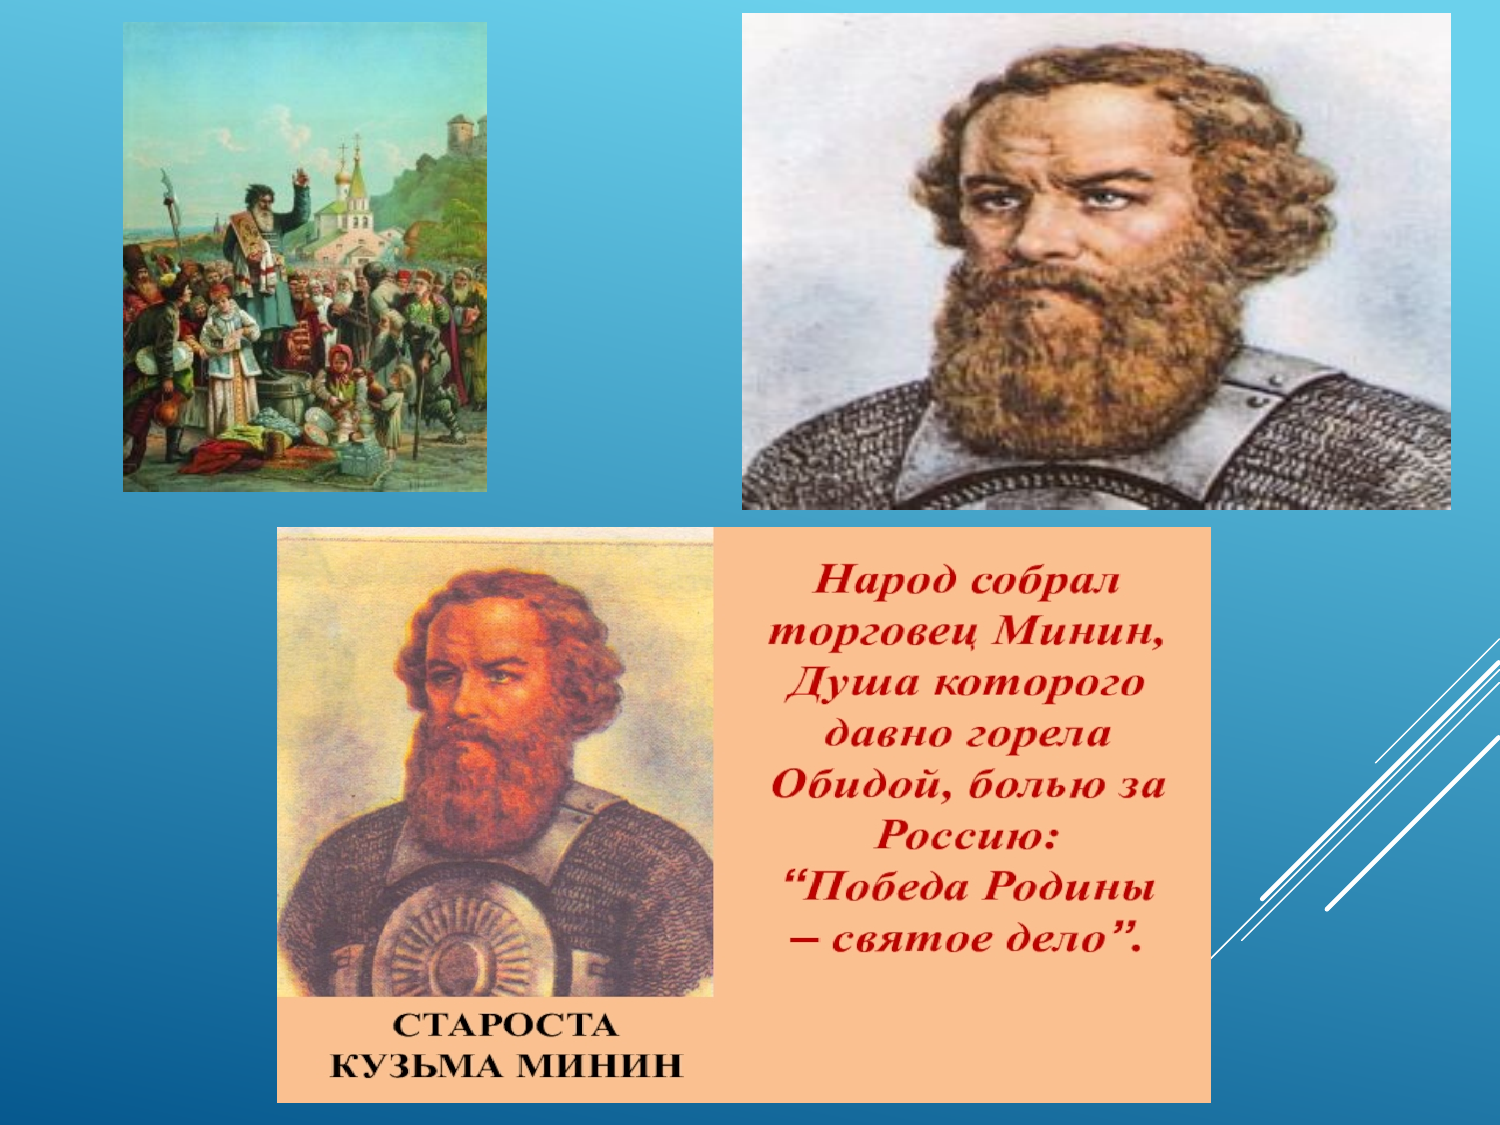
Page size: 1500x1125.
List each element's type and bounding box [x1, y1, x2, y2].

picture [123, 22, 487, 492]
picture [741, 12, 1451, 510]
picture [277, 526, 1211, 1103]
